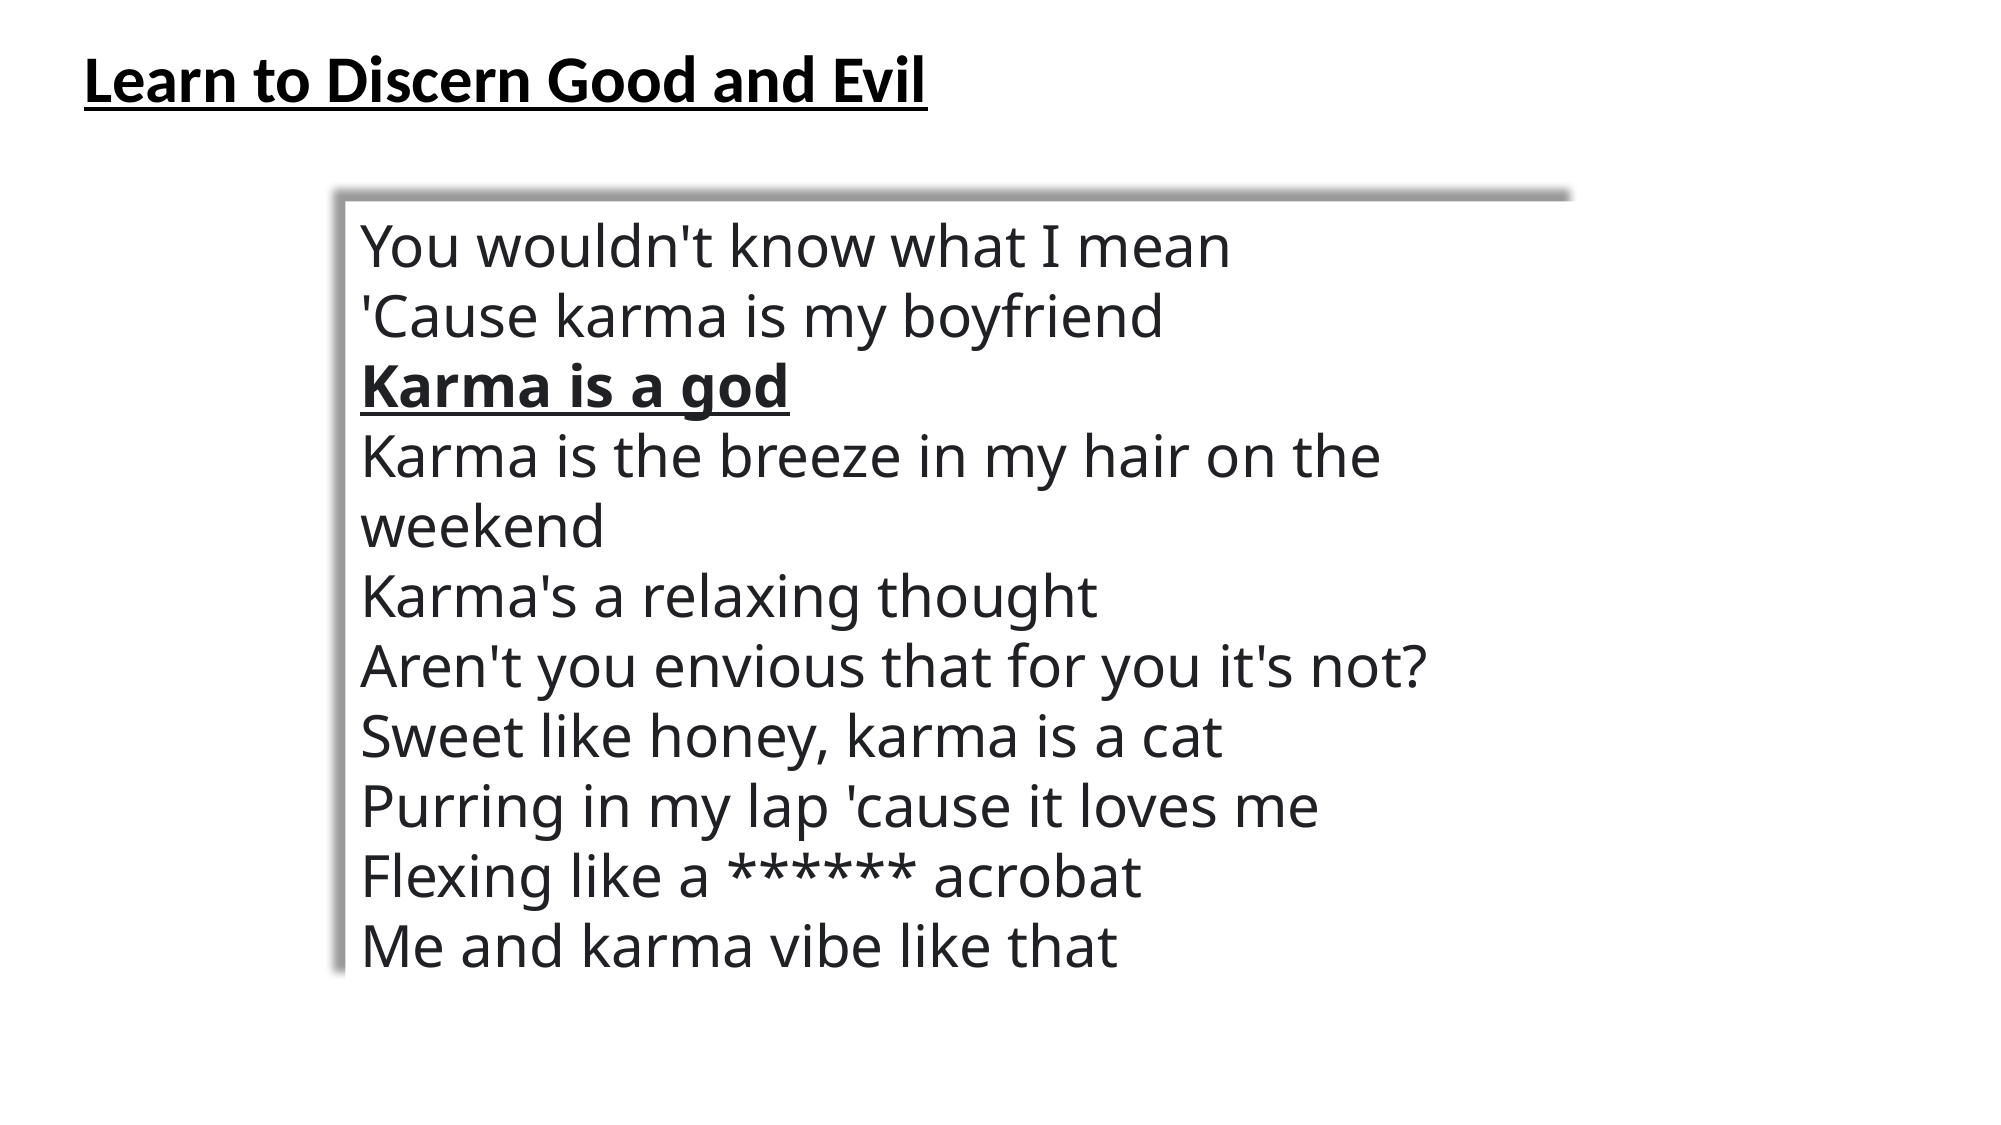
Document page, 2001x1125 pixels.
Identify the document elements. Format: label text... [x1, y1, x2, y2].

text_box You wouldn't know what I mean 'Cause karma is my boyfriend Karma is a god Karma is the breeze in my hair on the weekend Karma's a relaxing thought Aren't you envious that for you it's not? Sweet like honey, karma is a cat Purring in my lap 'cause it loves me Flexing like a ****** acrobat Me and karma vibe like that [345, 201, 1585, 986]
text_box Learn to Discern Good and Evil [69, 28, 1958, 124]
